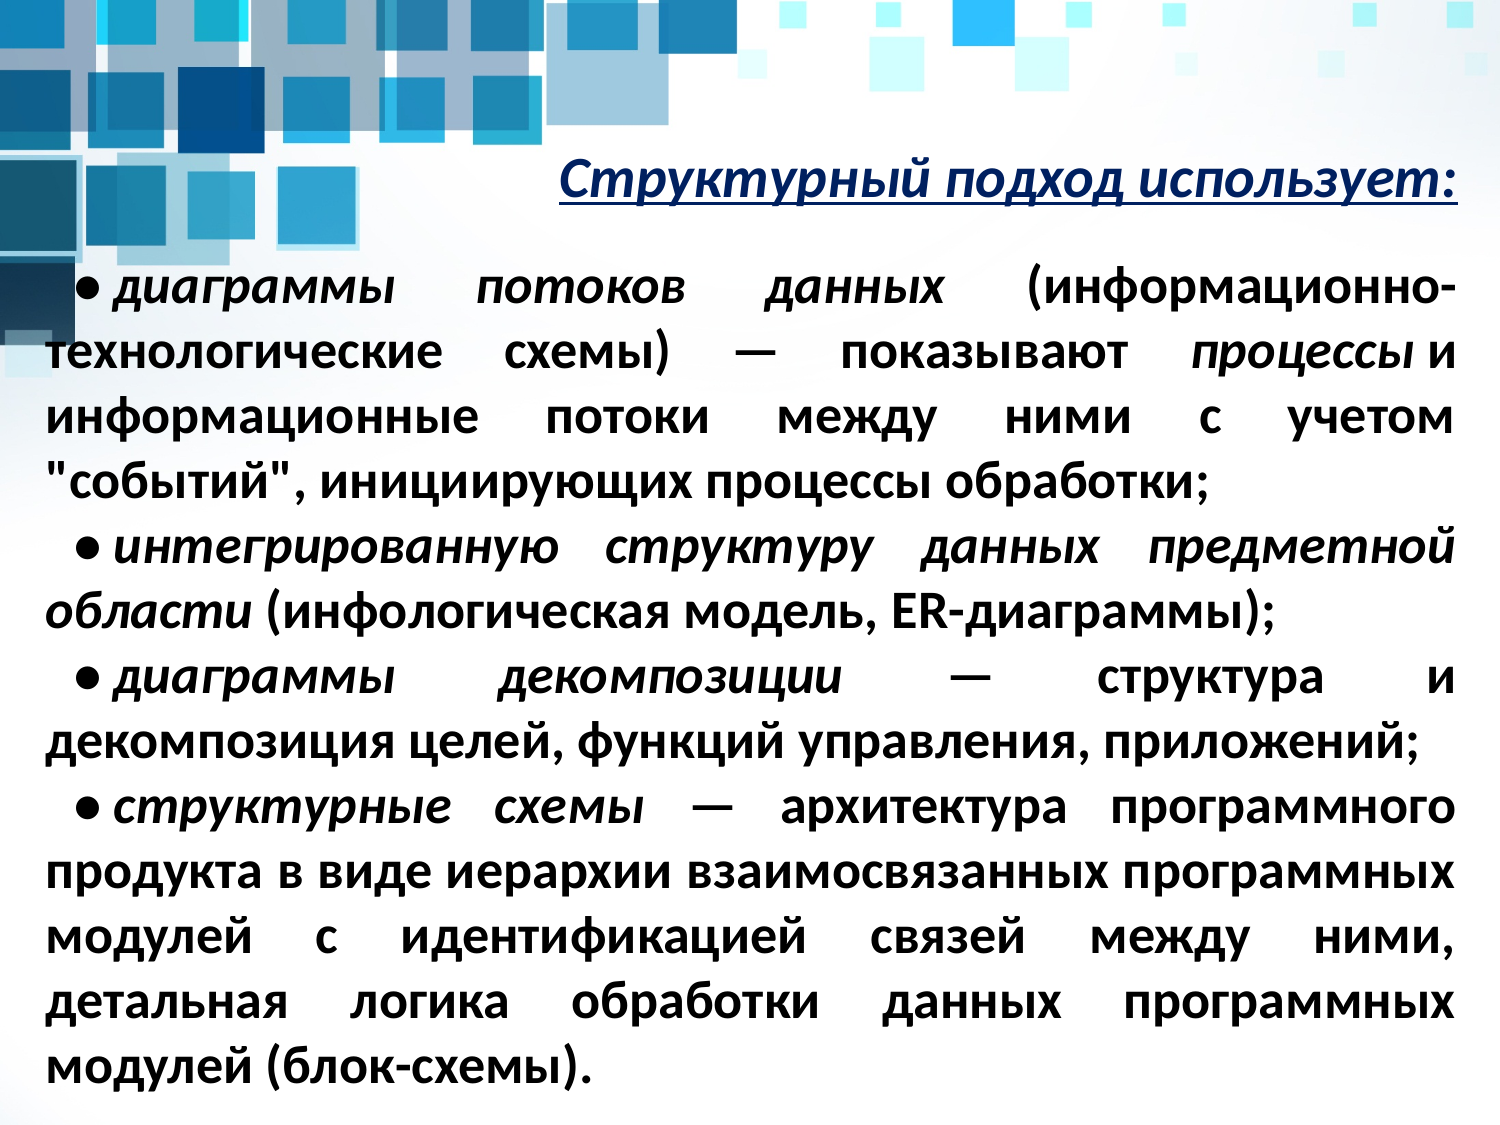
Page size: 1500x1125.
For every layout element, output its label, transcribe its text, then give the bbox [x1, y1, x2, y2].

picture [0, 0, 1500, 1125]
text_box Структурный подход использует: • диаграммы потоков данных (информационно-технологические схемы) — показывают процессы и информационные потоки между ними с учетом "событий", инициирующих процессы обработки; • интегрированную структуру данных предметной области (инфологическая модель, ER-диаграммы); • диаграммы декомпозиции — структура и декомпозиция целей, функций управления, приложений; • структурные схемы — архитектура программного продукта в виде иерархии взаимосвязанных программных модулей с идентификацией связей между ними, детальная логика обработки данных программных модулей (блок-схемы). [30, 132, 1473, 1102]
